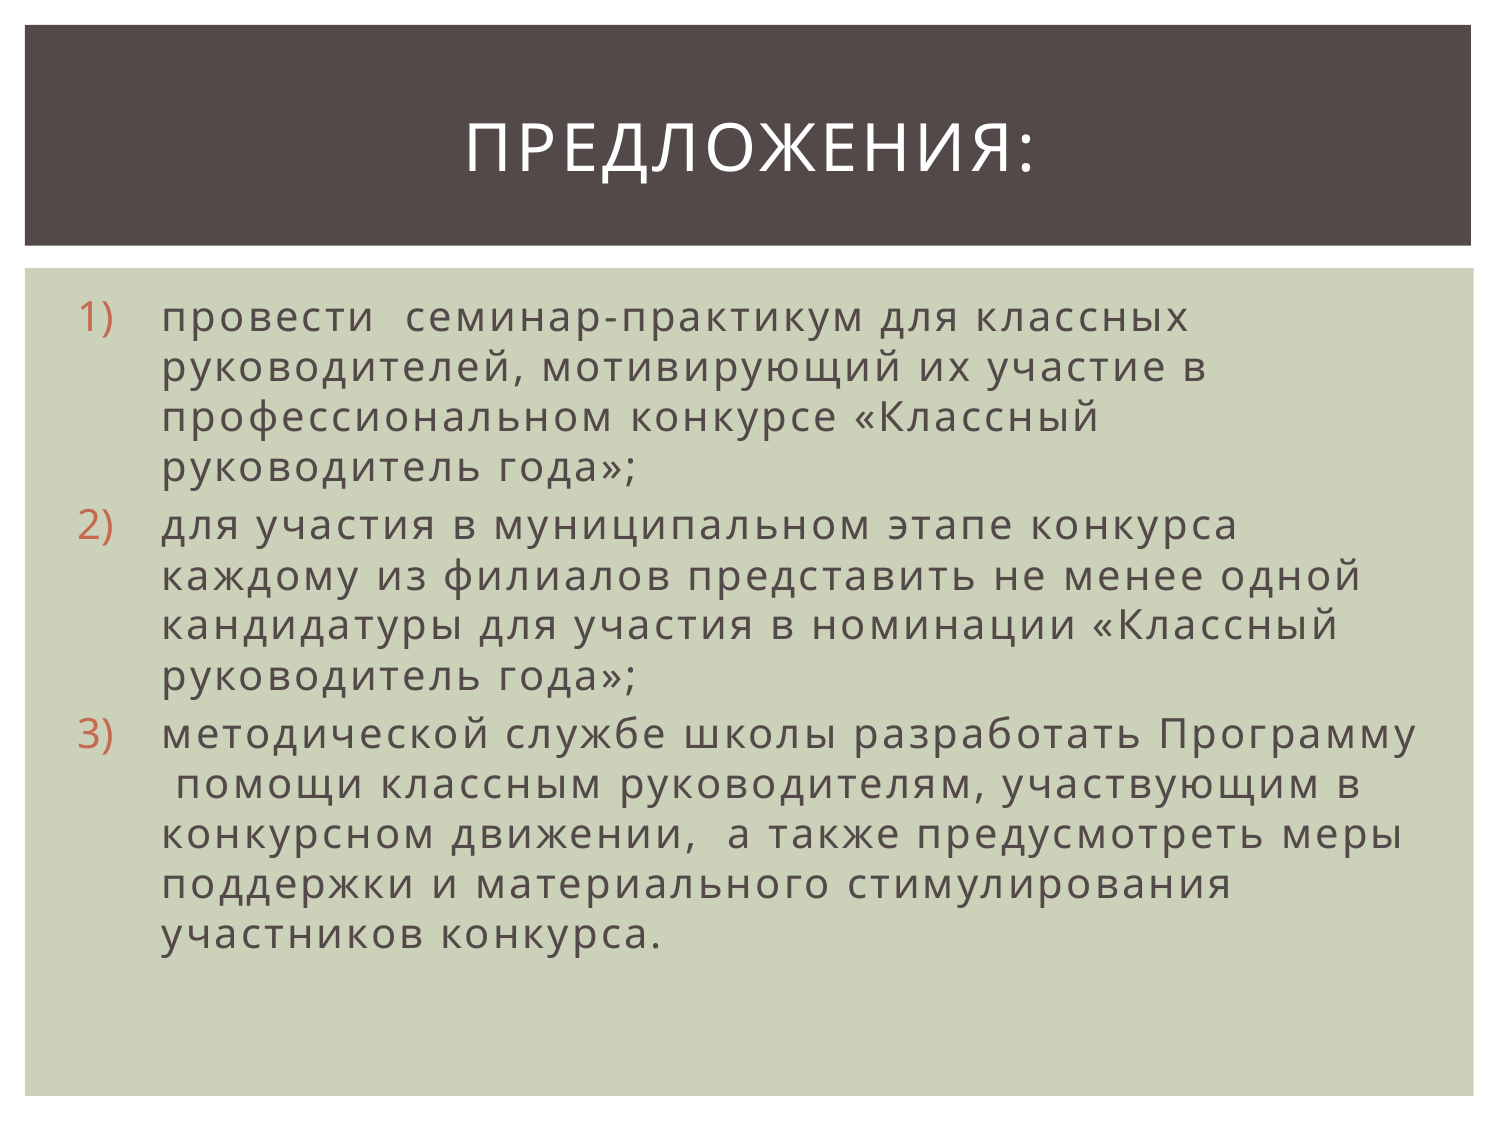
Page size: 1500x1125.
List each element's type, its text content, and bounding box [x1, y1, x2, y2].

title Предложения: [62, 58, 1438, 232]
list провести семинар-практикум для классных руководителей, мотивирующий их участие в профессиональном конкурсе «Классный руководитель года»; для участия в муниципальном этапе конкурса каждому из филиалов представить не менее одной кандидатуры для участия в номинации «Классный руководитель года»; методической службе школы разработать Программу помощи классным руководителям, участвующим в конкурсном движении, а также предусмотреть меры поддержки и материального стимулирования участников конкурса. [62, 281, 1442, 1005]
